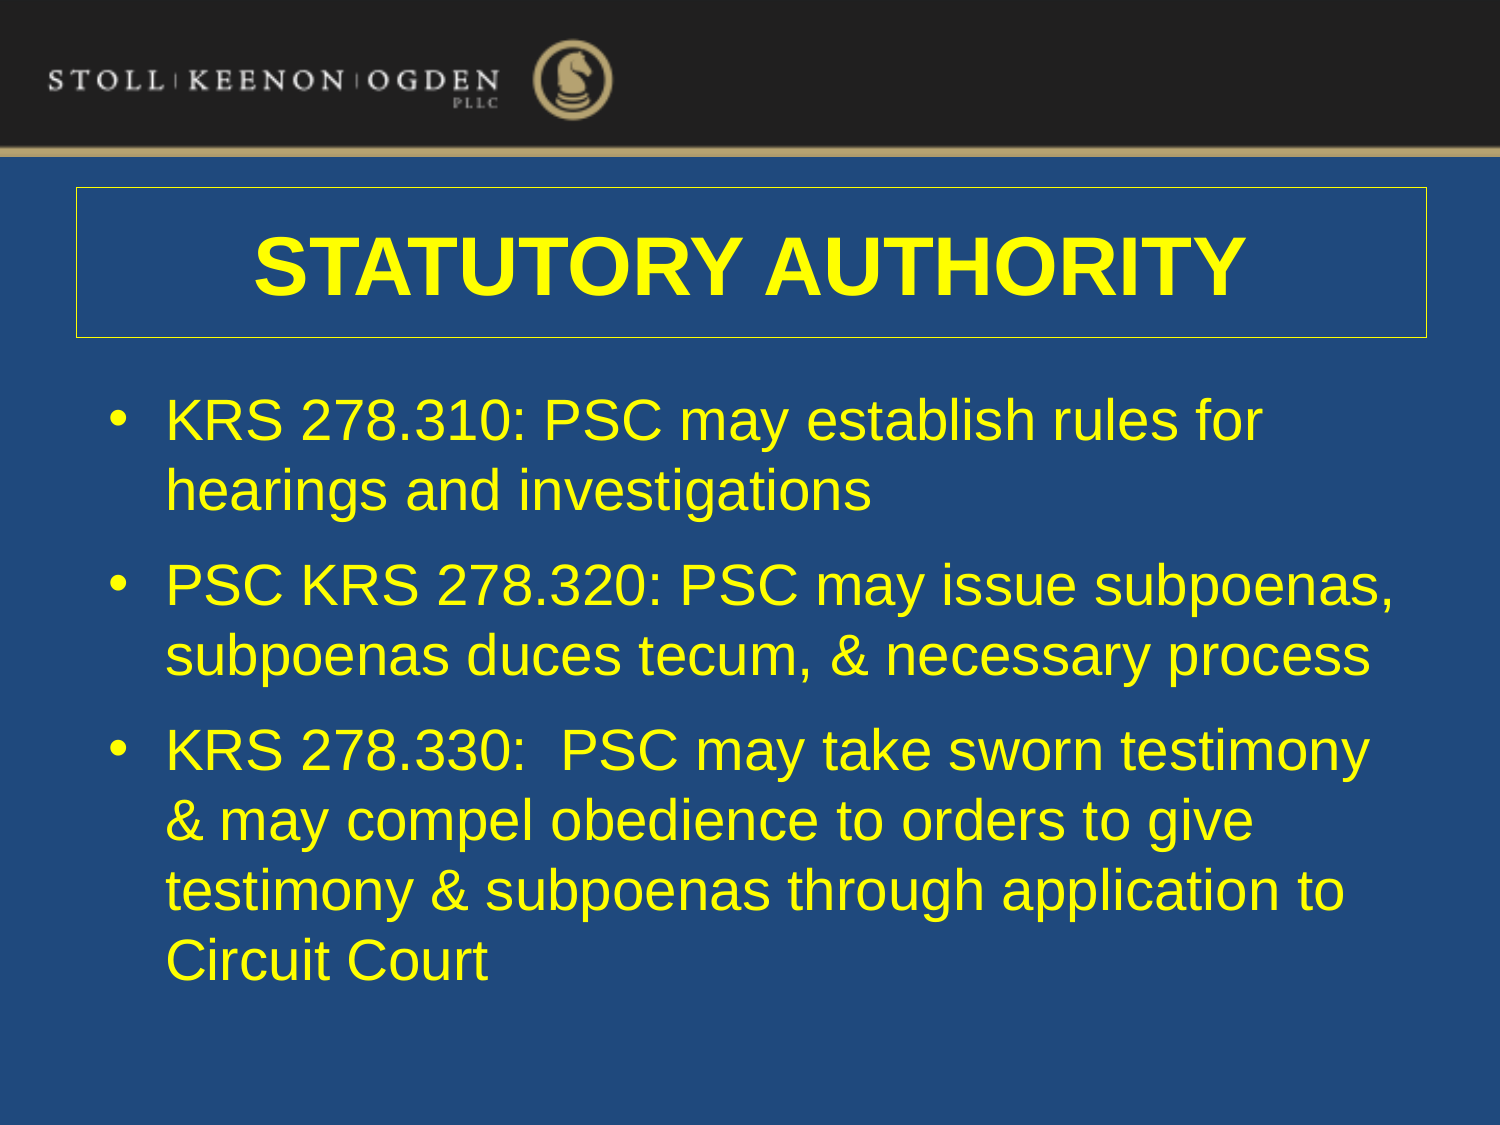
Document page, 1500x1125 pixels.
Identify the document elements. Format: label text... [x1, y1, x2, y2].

picture [0, 0, 1500, 157]
list KRS 278.310: PSC may establish rules for hearings and investigations PSC KRS 278.320: PSC may issue subpoenas, subpoenas duces tecum, & necessary process KRS 278.330: PSC may take sworn testimony & may compel obedience to orders to give testimony & subpoenas through application to Circuit Court [75, 375, 1425, 1075]
text_box STATUTORY AUTHORITY [76, 187, 1427, 338]
